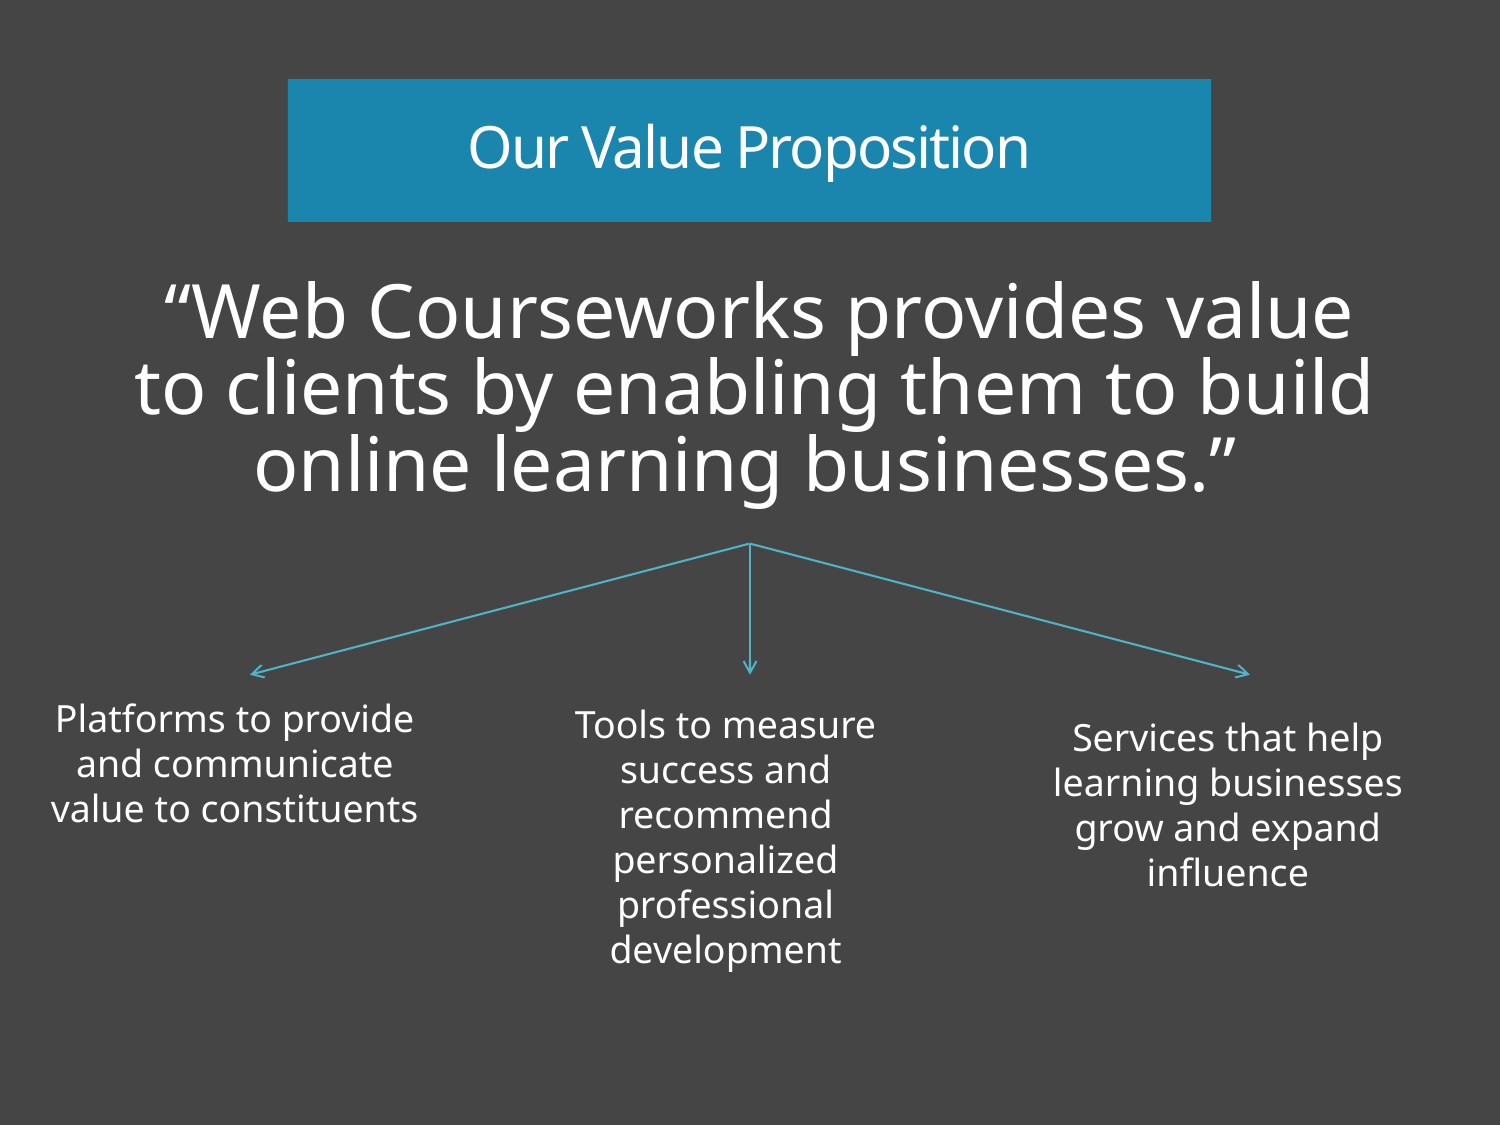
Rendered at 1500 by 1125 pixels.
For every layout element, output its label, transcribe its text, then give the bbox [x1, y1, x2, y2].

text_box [249, 543, 749, 675]
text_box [749, 543, 1251, 675]
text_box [35, 686, 1440, 891]
title Our Value Proposition [287, 79, 1212, 222]
list “Web Courseworks provides value to clients by enabling them to build online learning businesses.” [87, 269, 1412, 610]
